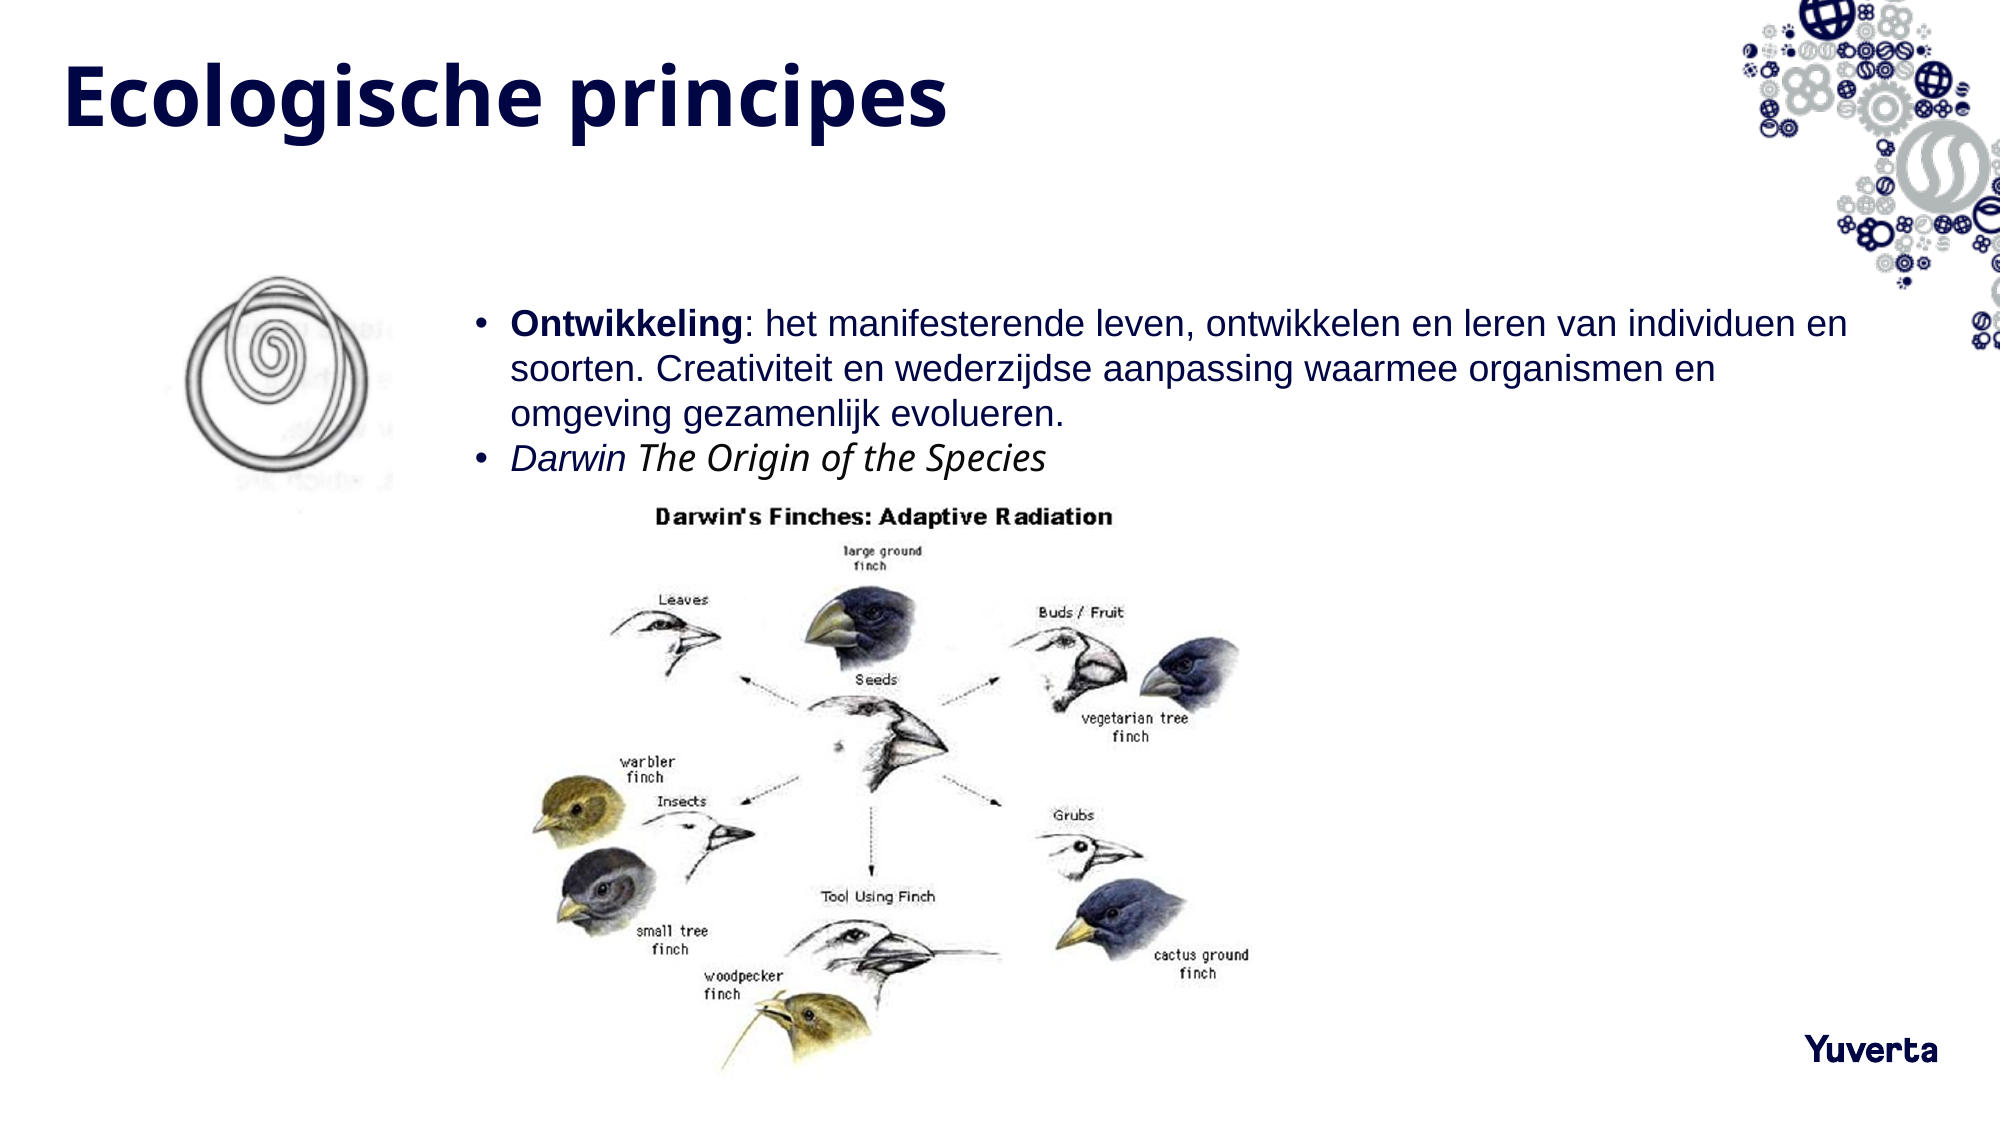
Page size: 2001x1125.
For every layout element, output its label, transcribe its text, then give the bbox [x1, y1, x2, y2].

picture [0, 0, 2000, 1125]
list Ontwikkeling: het manifesterende leven, ontwikkelen en leren van individuen en soorten. Creativiteit en wederzijdse aanpassing waarmee organismen en omgeving gezamenlijk evolueren. Darwin The Origin of the Species [474, 299, 1863, 1014]
title Ecologische principes [60, 48, 1720, 239]
